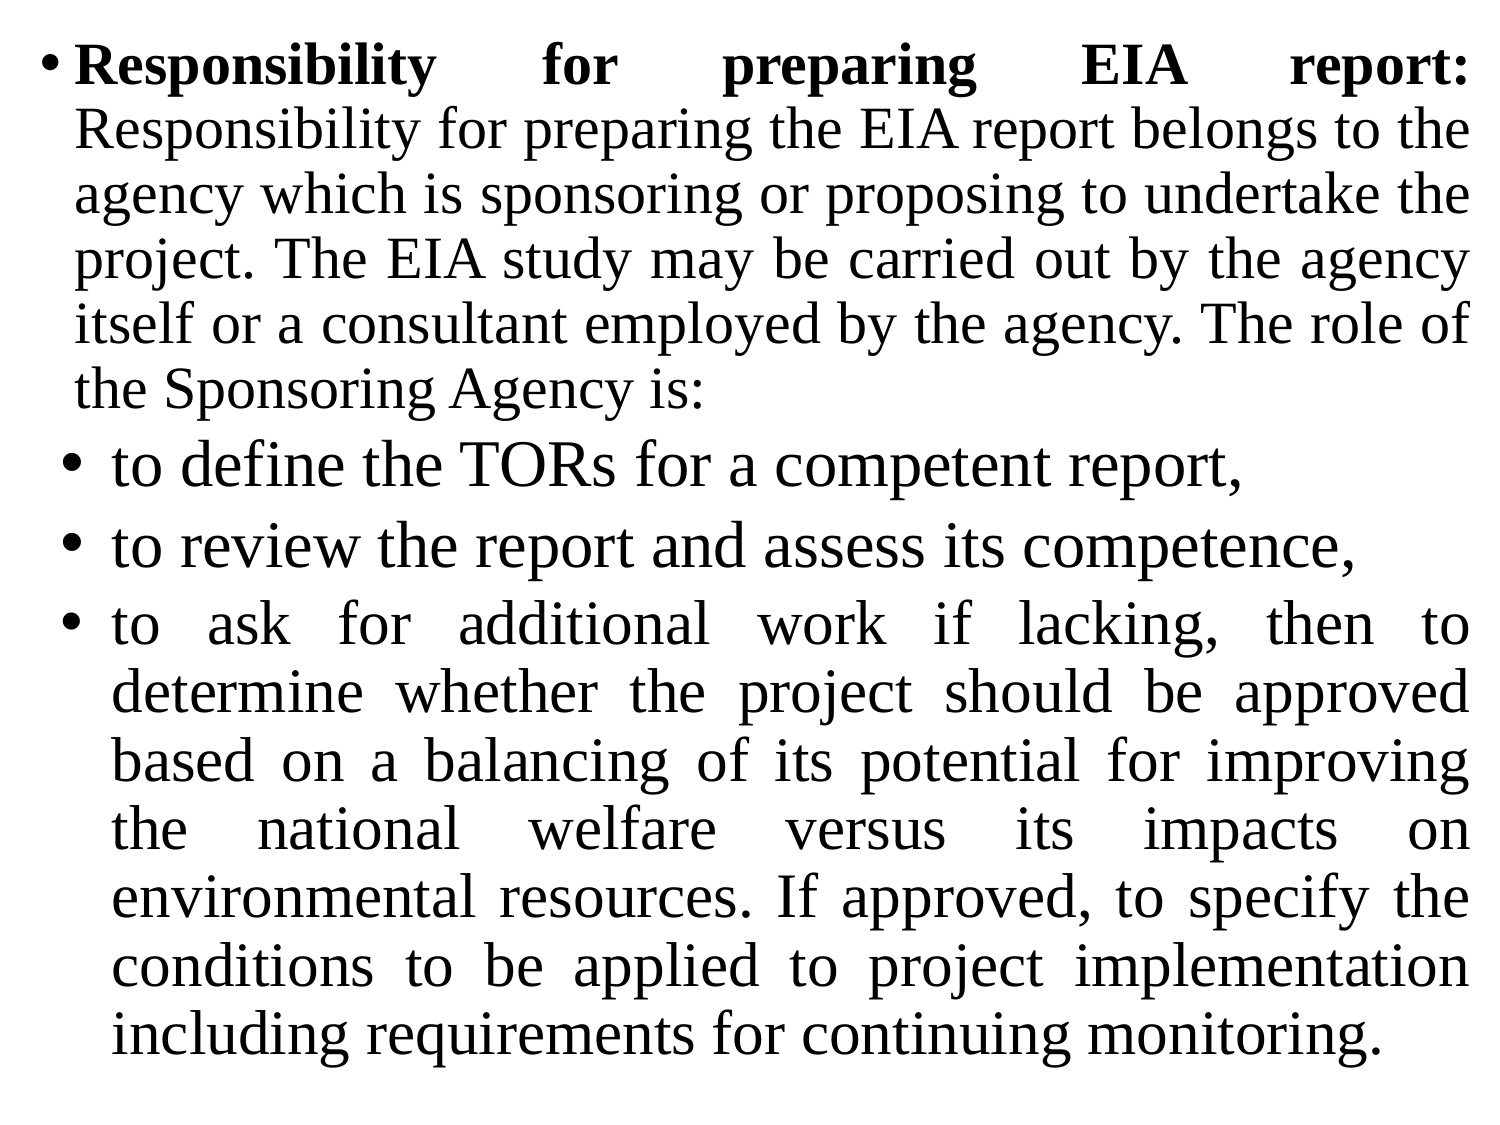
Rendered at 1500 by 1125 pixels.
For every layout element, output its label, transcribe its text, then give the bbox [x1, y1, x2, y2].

list Responsibility for preparing EIA report: Responsibility for preparing the EIA report belongs to the agency which is sponsoring or proposing to undertake the project. The EIA study may be carried out by the agency itself or a consultant employed by the agency. The role of the Sponsoring Agency is: to define the TORs for a competent report, to review the report and assess its competence, to ask for additional work if lacking, then to determine whether the project should be approved based on a balancing of its potential for improving the national welfare versus its impacts on environmental resources. If approved, to specify the conditions to be applied to project implementation including requirements for continuing monitoring. [24, 24, 1488, 1100]
